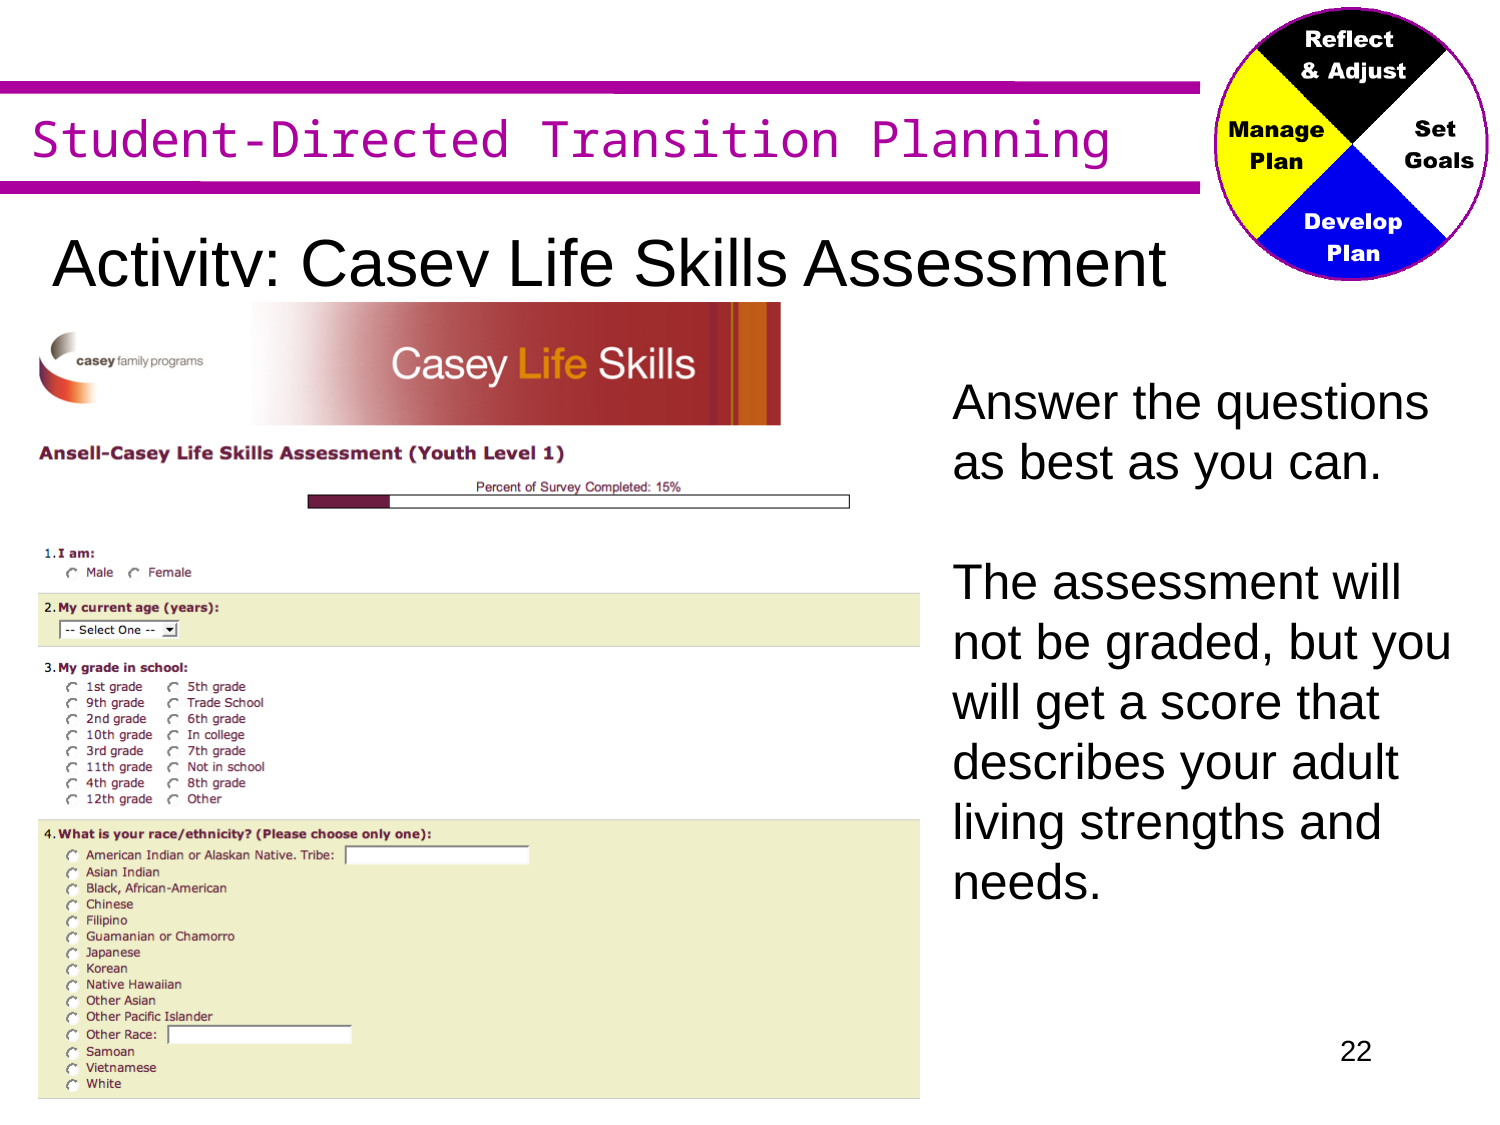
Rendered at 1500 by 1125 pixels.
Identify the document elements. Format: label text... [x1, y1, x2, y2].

picture [24, 287, 921, 1103]
picture [1199, 0, 1500, 290]
text_box Answer the questions as best as you can. The assessment will not be graded, but you will get a score that describes your adult living strengths and needs. [937, 362, 1475, 918]
text_box Activity: Casey Life Skills Assessment [37, 212, 1200, 308]
slide_number 21 [1074, 1024, 1388, 1101]
